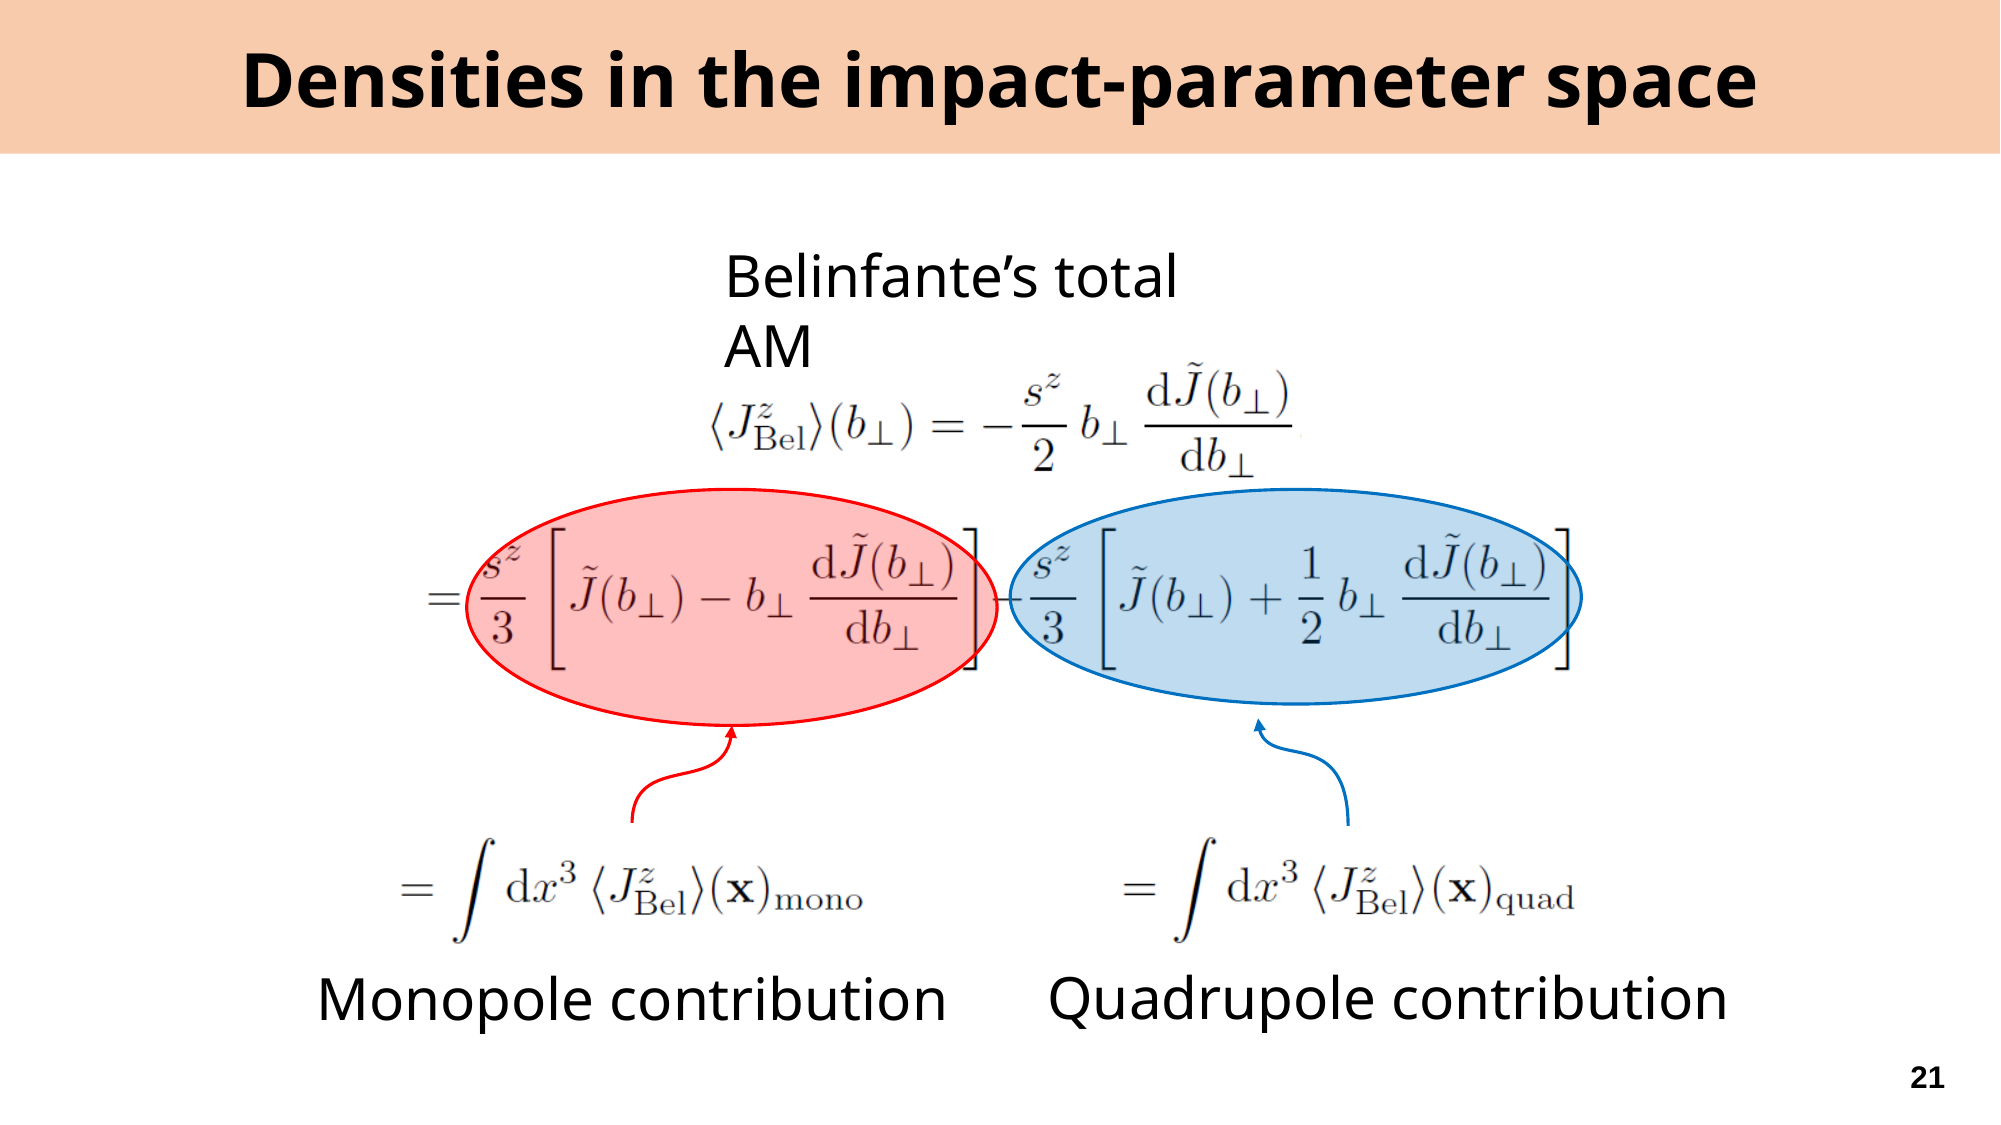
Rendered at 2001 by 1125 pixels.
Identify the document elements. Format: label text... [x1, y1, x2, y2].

text_box Monopole contribution [301, 954, 963, 1040]
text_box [1249, 727, 1358, 818]
text_box Quadrupole contribution [1032, 954, 1745, 1039]
picture [385, 823, 879, 955]
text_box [632, 724, 732, 823]
text_box [1129, 685, 1463, 706]
picture [698, 346, 1302, 490]
text_box [1101, 488, 1491, 517]
text_box [0, 0, 2000, 154]
text_box [558, 489, 906, 517]
picture [1109, 826, 1587, 952]
text_box Densities in the impact-parameter space [225, 25, 1775, 130]
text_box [418, 517, 1582, 685]
text_box Belinfante’s total AM [709, 232, 1291, 346]
text_box [529, 685, 934, 727]
text_box 21 [1622, 1053, 1961, 1099]
